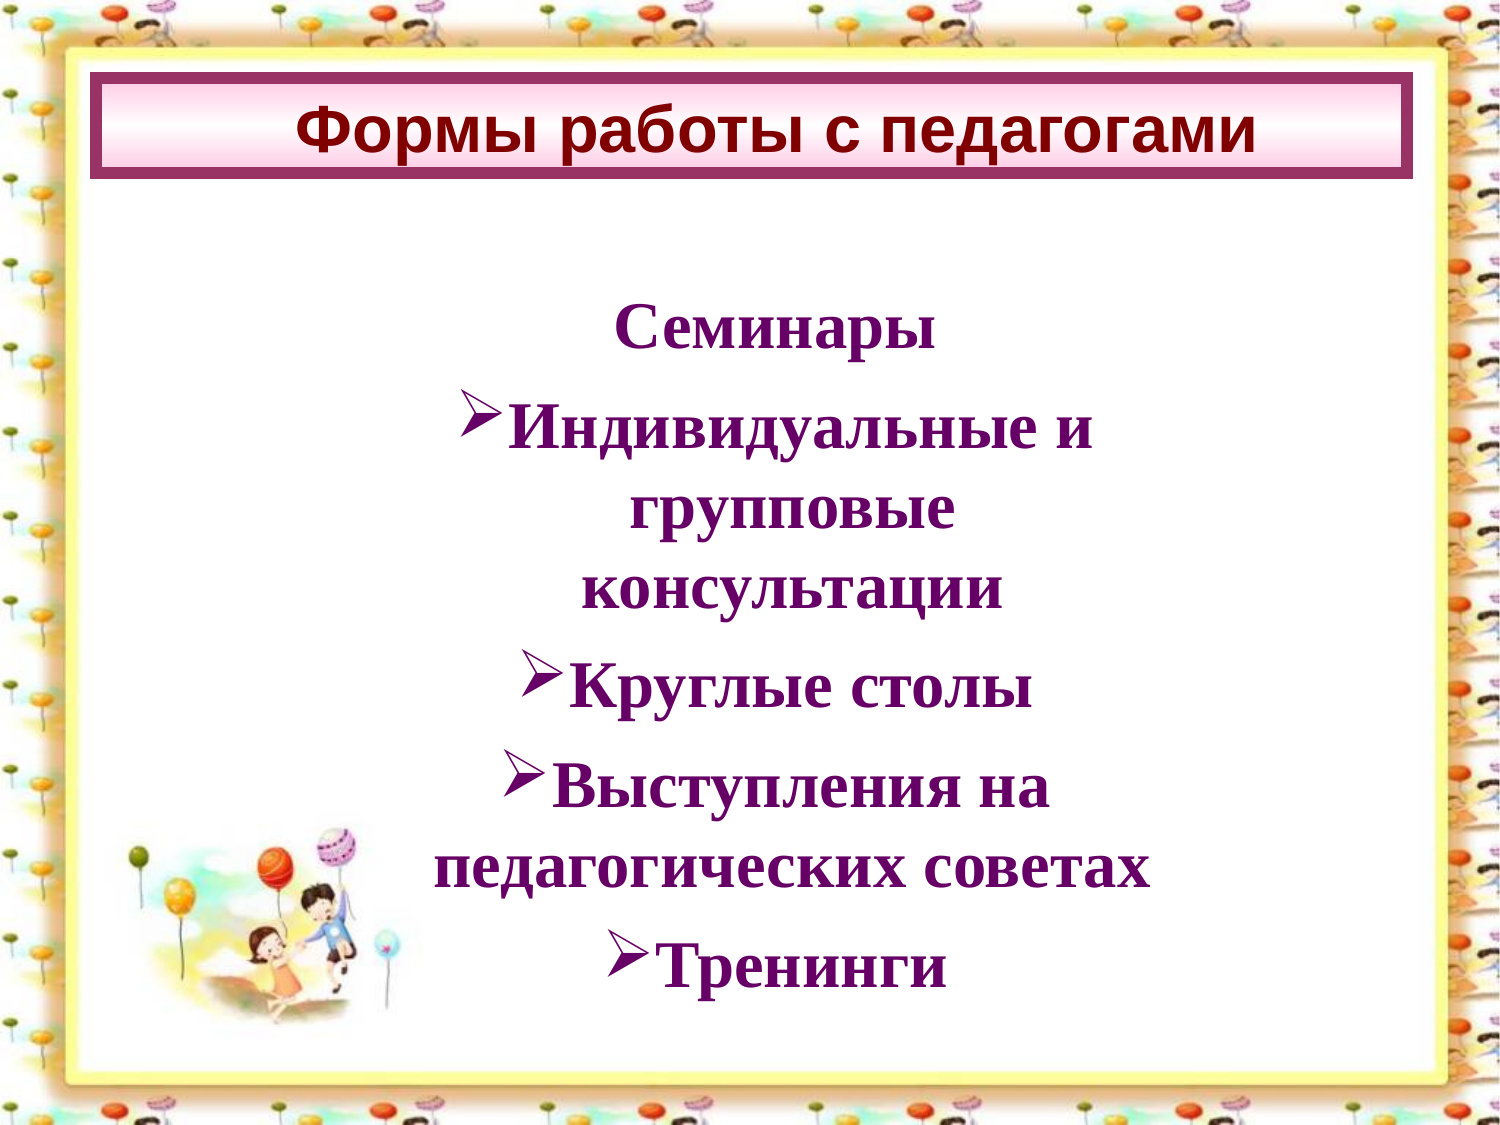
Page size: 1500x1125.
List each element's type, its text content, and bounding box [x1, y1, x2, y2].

text_box Формы работы с педагогами [95, 78, 1407, 173]
text_box Семинары Индивидуальные и групповые консультации Круглые столы Выступления на педагогических советах Тренинги [375, 160, 1176, 1009]
picture [0, 0, 1500, 1125]
